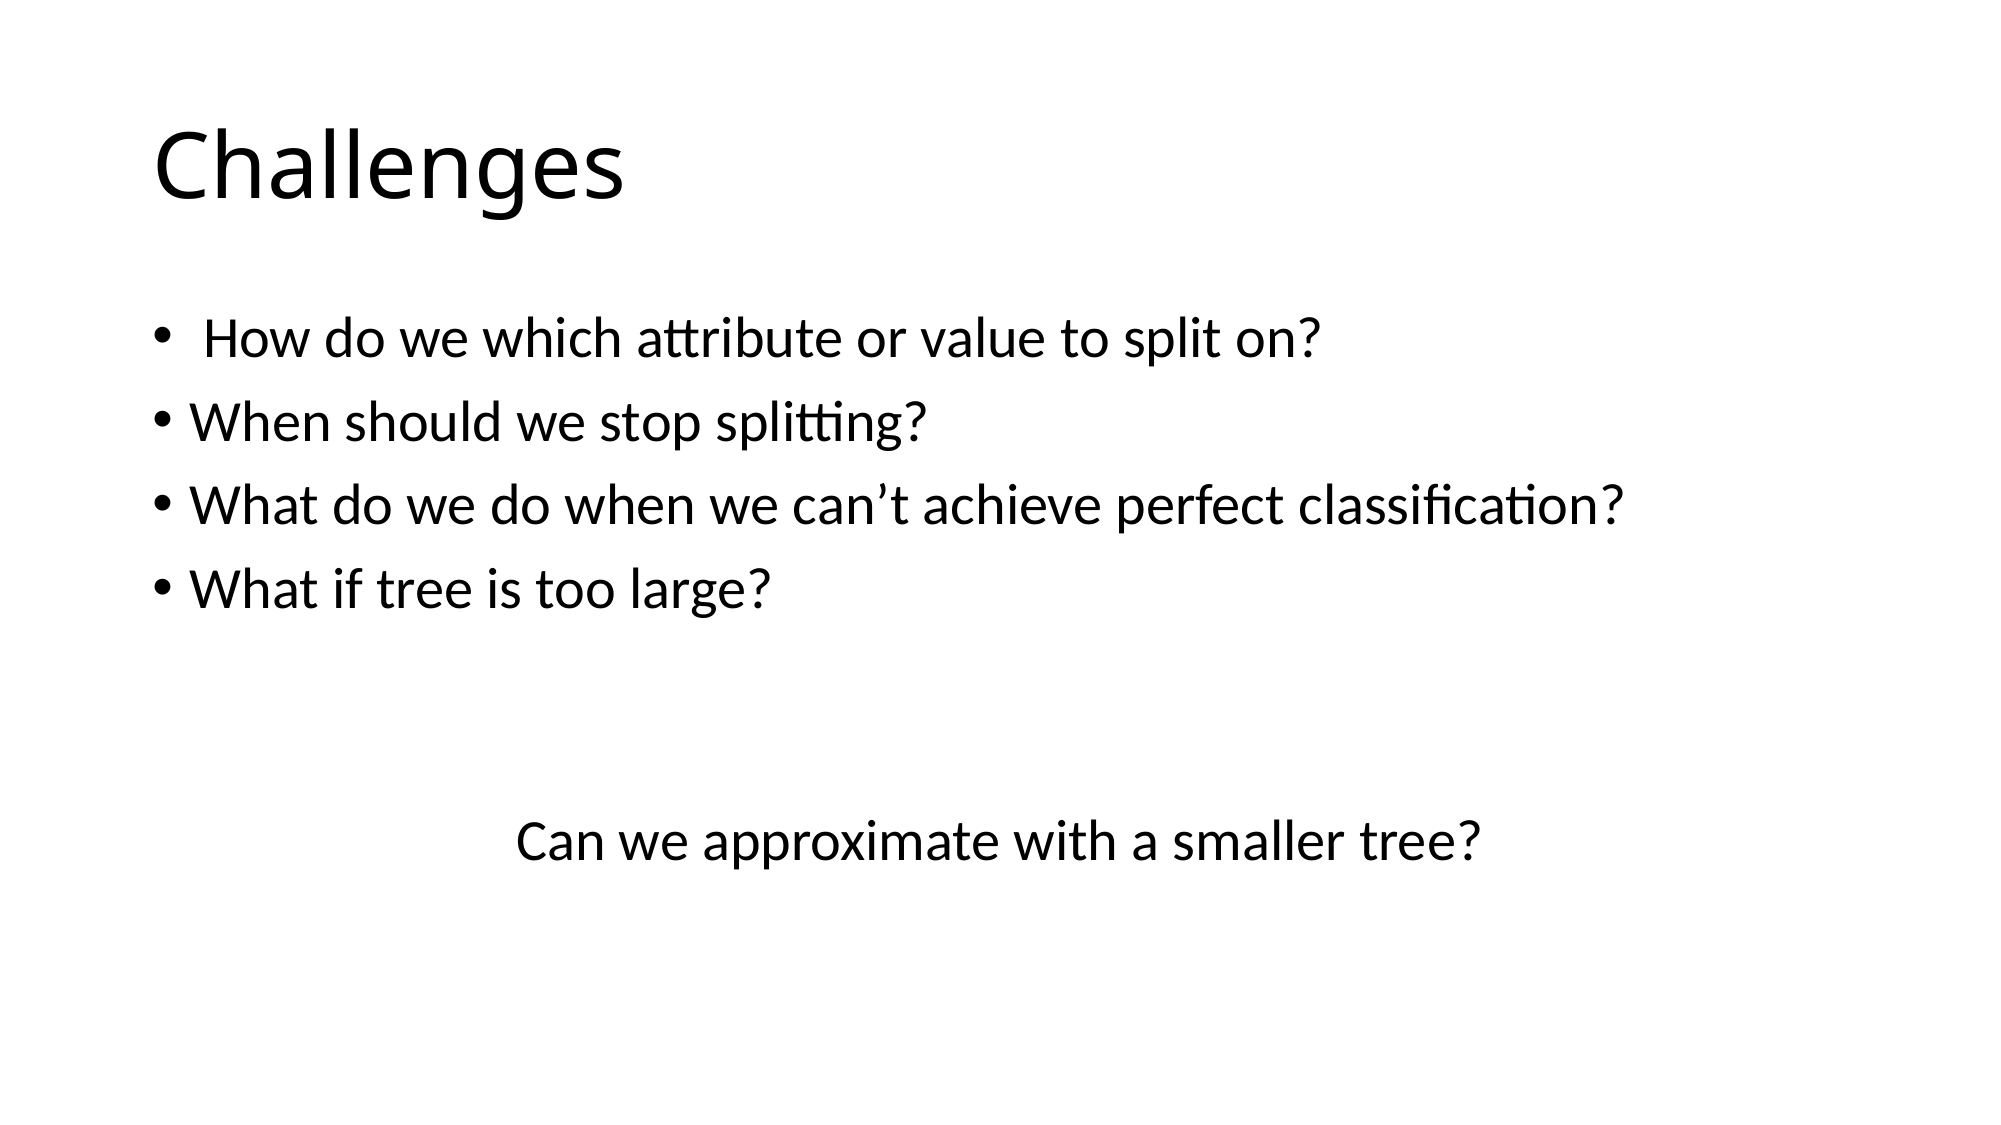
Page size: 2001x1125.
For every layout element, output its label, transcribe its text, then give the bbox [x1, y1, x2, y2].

list How do we which attribute or value to split on? When should we stop splitting? What do we do when we can’t achieve perfect classiﬁcation? What if tree is too large? Can we approximate with a smaller tree? [137, 299, 1863, 1014]
title Challenges [137, 59, 1863, 278]
